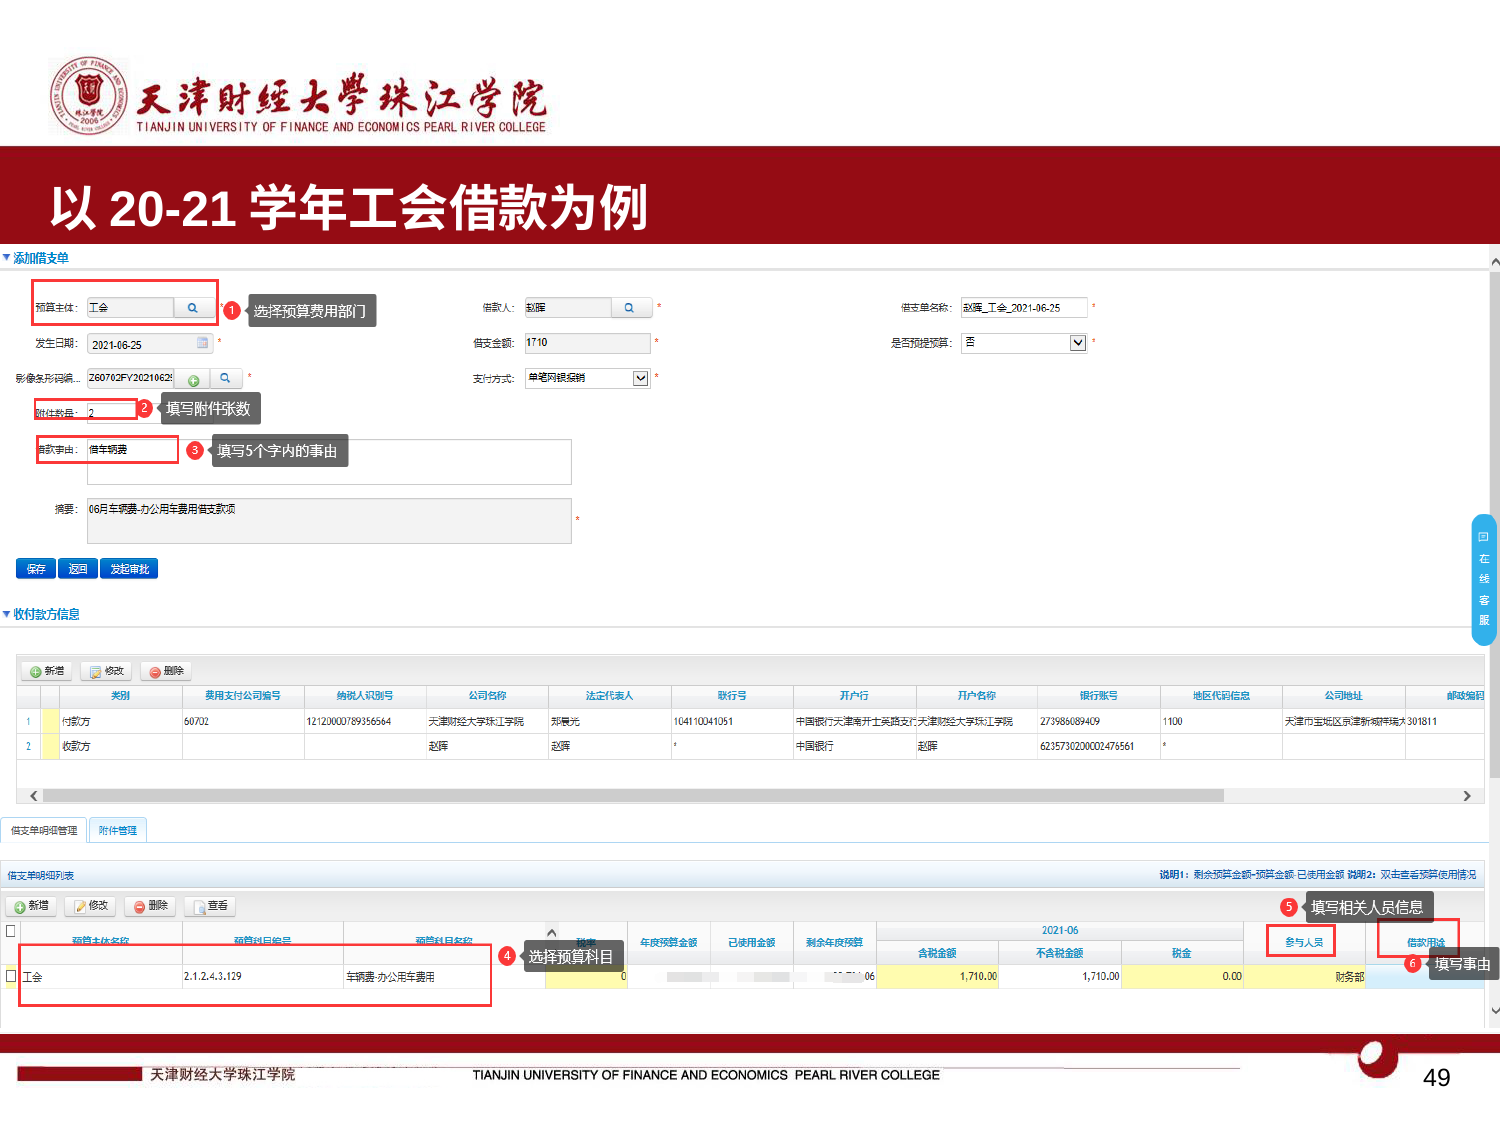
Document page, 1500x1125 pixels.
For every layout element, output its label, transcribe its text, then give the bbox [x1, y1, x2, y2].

picture [0, 0, 1500, 1125]
text_box 以20-21学年工会借款为例 [32, 169, 746, 243]
slide_number 49 [1115, 1046, 1467, 1107]
